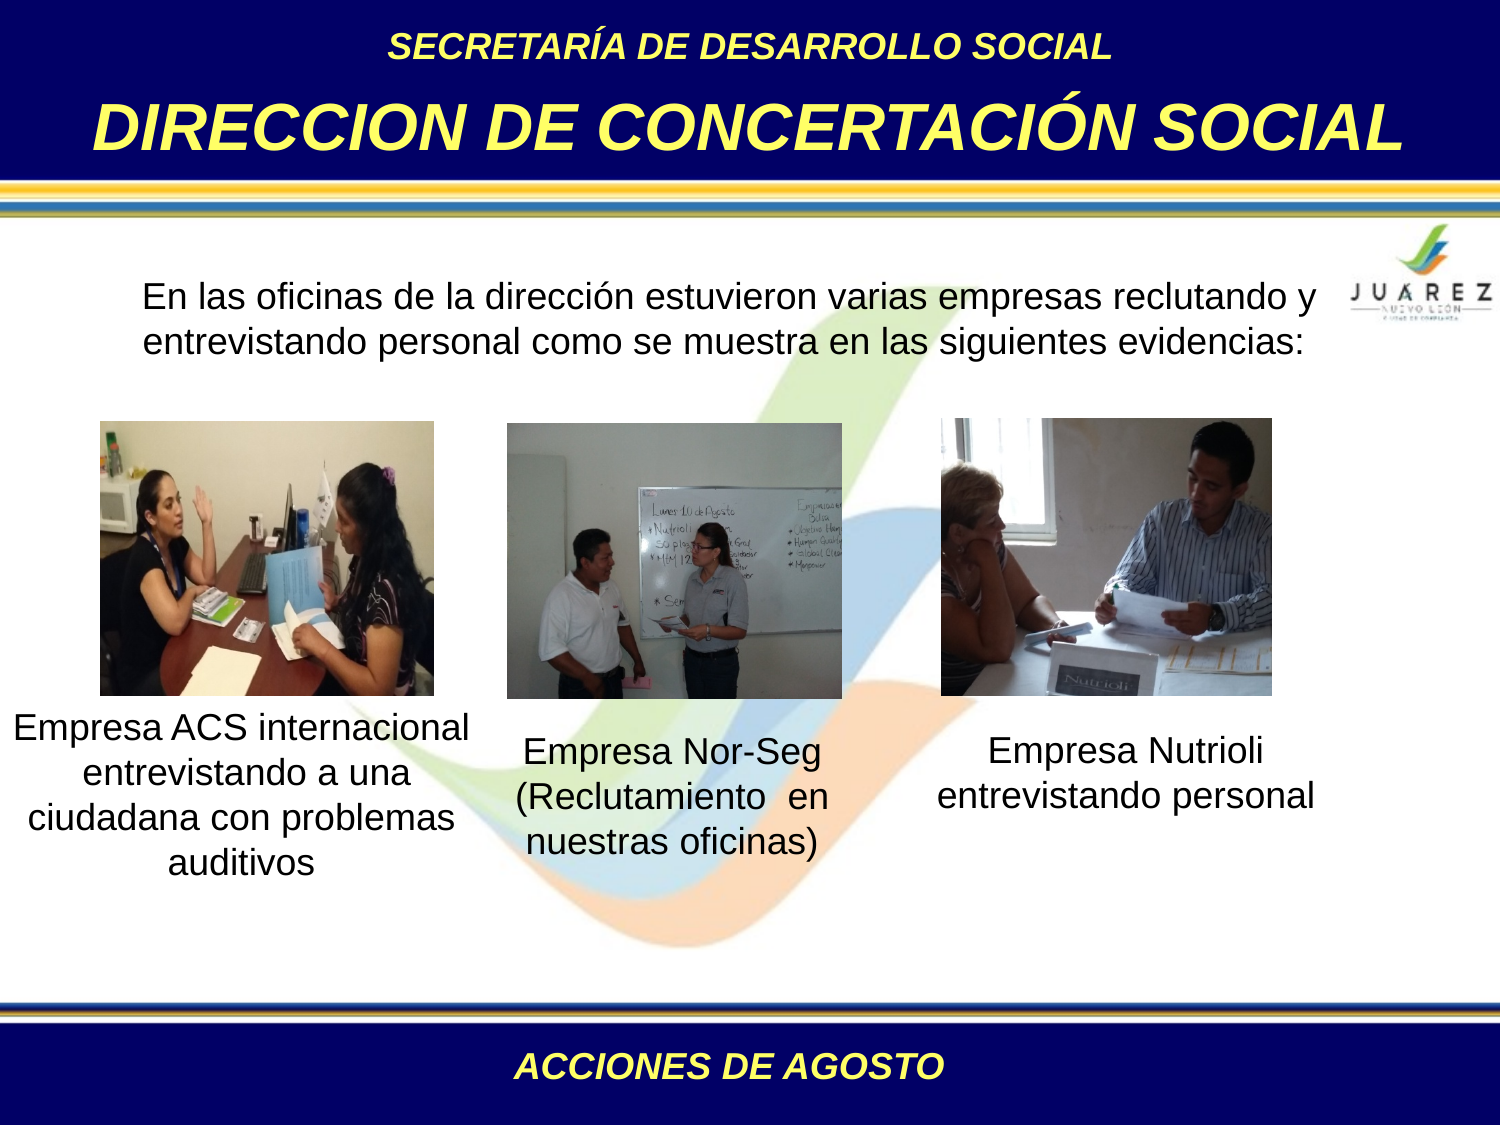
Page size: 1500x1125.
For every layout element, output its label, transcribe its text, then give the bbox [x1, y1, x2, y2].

picture [0, 0, 1500, 1125]
text_box Empresa ACS internacional entrevistando a una ciudadana con problemas auditivos [0, 695, 487, 891]
text_box Empresa Nutrioli entrevistando personal [880, 718, 1372, 824]
text_box En las oficinas de la dirección estuvieron varias empresas reclutando y entrevistando personal como se muestra en las siguientes evidencias: [75, 264, 1373, 370]
text_box ACCIONES DE AGOSTO [498, 1034, 960, 1095]
text_box DIRECCION DE CONCERTACIÓN SOCIAL [77, 76, 1422, 172]
text_box SECRETARÍA DE DESARROLLO SOCIAL [372, 14, 1130, 74]
text_box Empresa Nor-Seg (Reclutamiento en nuestras oficinas) [426, 719, 918, 869]
